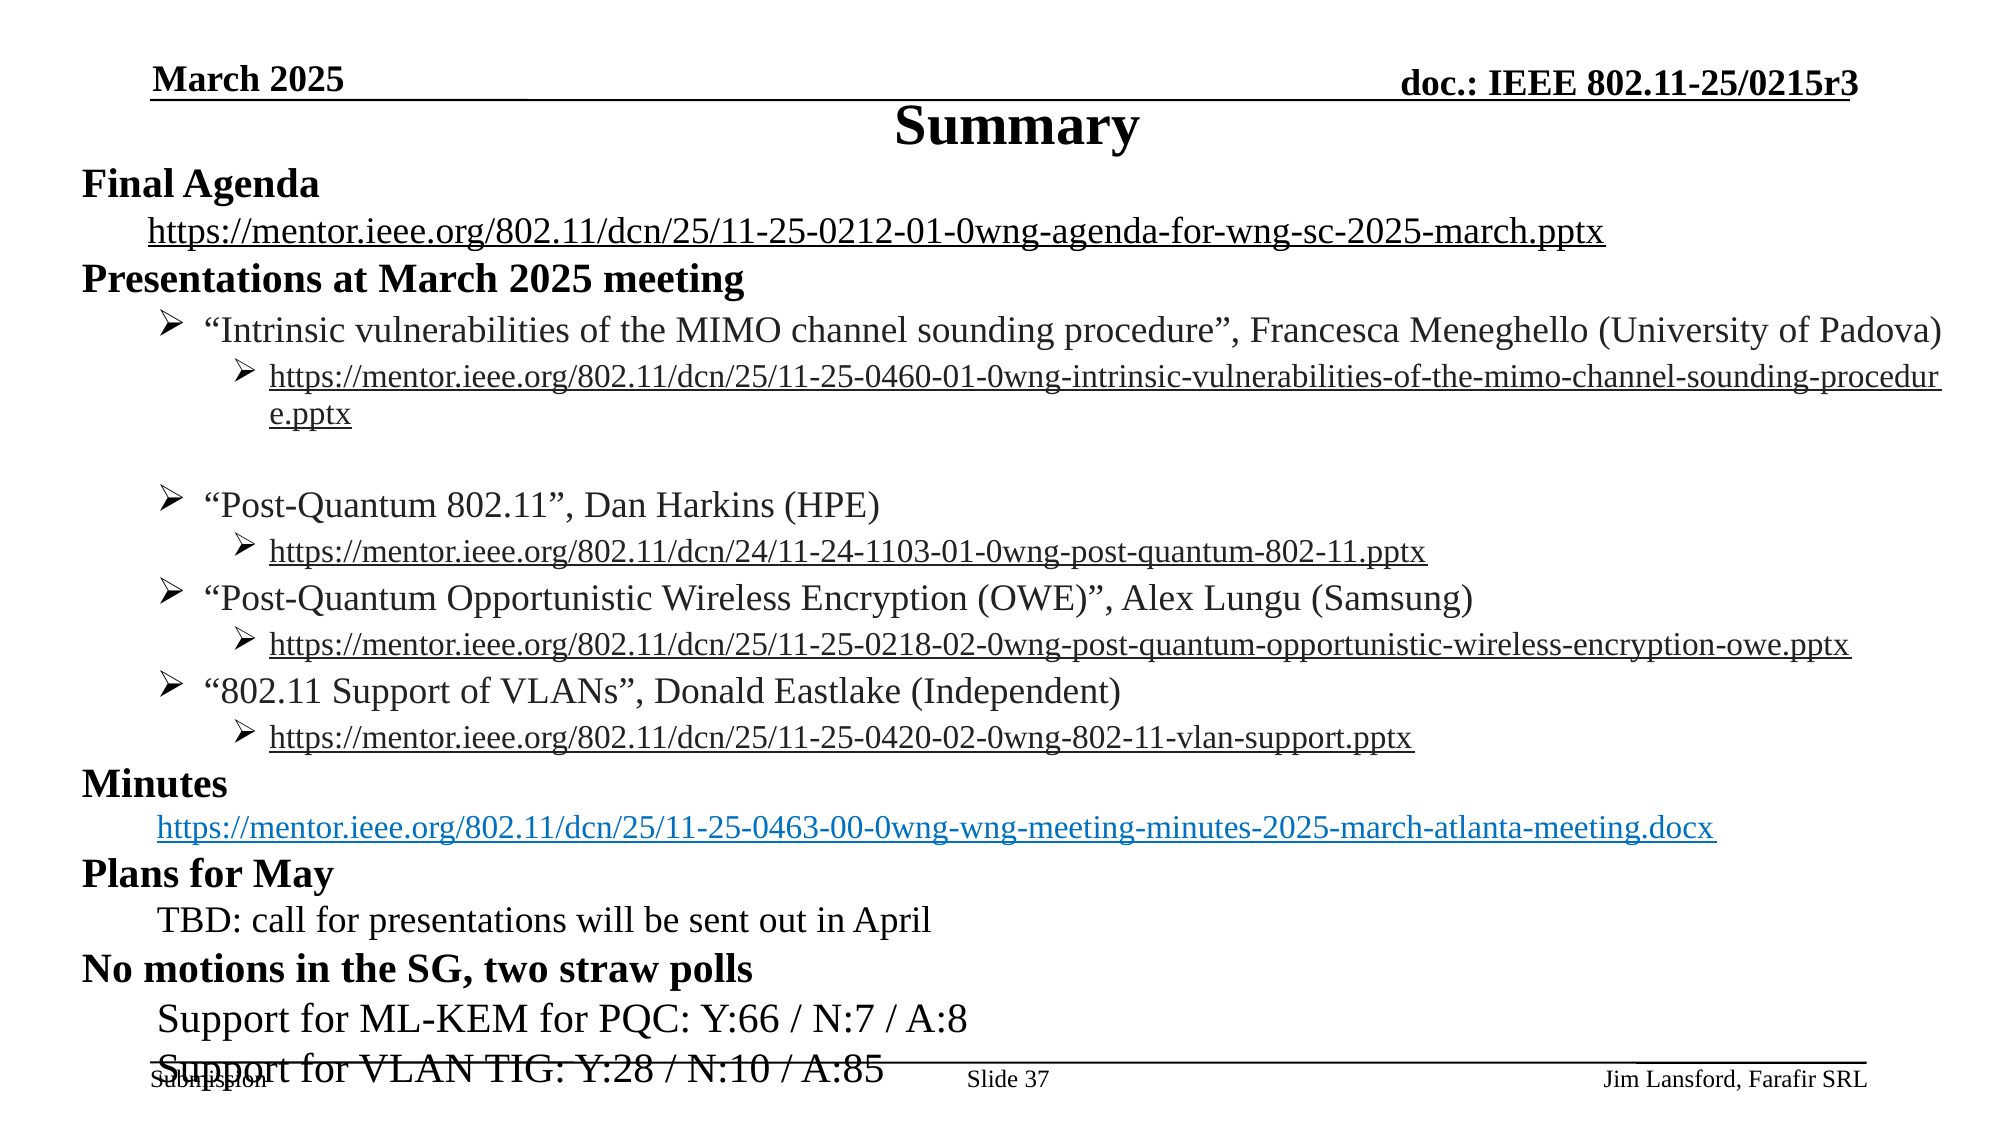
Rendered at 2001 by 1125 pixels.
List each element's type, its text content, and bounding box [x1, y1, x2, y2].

list Summary Final Agenda https://mentor.ieee.org/802.11/dcn/25/11-25-0212-01-0wng-agenda-for-wng-sc-2025-march.pptx Presentations at March 2025 meeting “Intrinsic vulnerabilities of the MIMO channel sounding procedure”, Francesca Meneghello (University of Padova) https://mentor.ieee.org/802.11/dcn/25/11-25-0460-01-0wng-intrinsic-vulnerabilities-of-the-mimo-channel-sounding-procedure.pptx “Post-Quantum 802.11”, Dan Harkins (HPE) https://mentor.ieee.org/802.11/dcn/24/11-24-1103-01-0wng-post-quantum-802-11.pptx “Post-Quantum Opportunistic Wireless Encryption (OWE)”, Alex Lungu (Samsung) https://mentor.ieee.org/802.11/dcn/25/11-25-0218-02-0wng-post-quantum-opportunistic-wireless-encryption-owe.pptx “802.11 Support of VLANs”, Donald Eastlake (Independent) https://mentor.ieee.org/802.11/dcn/25/11-25-0420-02-0wng-802-11-vlan-support.pptx Minutes https://mentor.ieee.org/802.11/dcn/25/11-25-0463-00-0wng-wng-meeting-minutes-2025-march-atlanta-meeting.docx Plans for May TBD: call for presentations will be sent out in April No motions in the SG, two straw polls Support for ML-KEM for PQC: Y:66 / N:7 / A:8 Support for VLAN TIG: Y:28 / N:10 / A:85 [66, 77, 1969, 929]
slide_number Slide 37 [950, 1061, 1067, 1123]
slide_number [152, 54, 563, 100]
footer Jim Lansford, Farafir SRL [1171, 1061, 1869, 1093]
